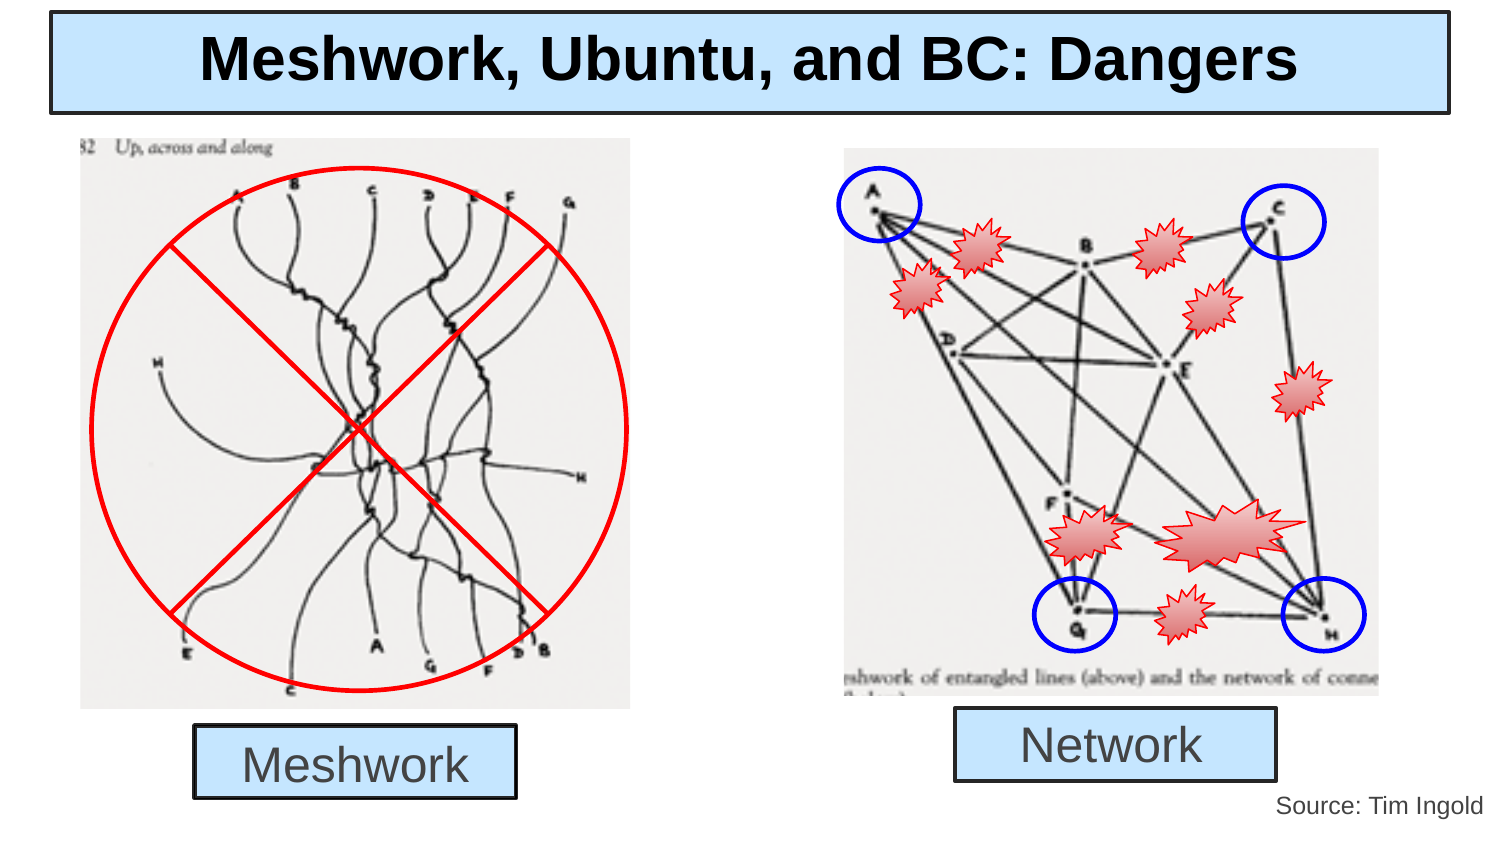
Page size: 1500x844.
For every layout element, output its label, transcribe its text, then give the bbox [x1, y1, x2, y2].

text_box Network [950, 706, 1272, 780]
text_box Meshwork [194, 725, 517, 799]
text_box [49, 102, 1451, 115]
picture [843, 147, 1379, 696]
text_box [65, 125, 1442, 781]
picture [80, 137, 631, 709]
title Meshwork, Ubuntu, and BC: Dangers [0, 7, 1500, 102]
text_box Source: Tim Ingold [1260, 768, 1500, 842]
